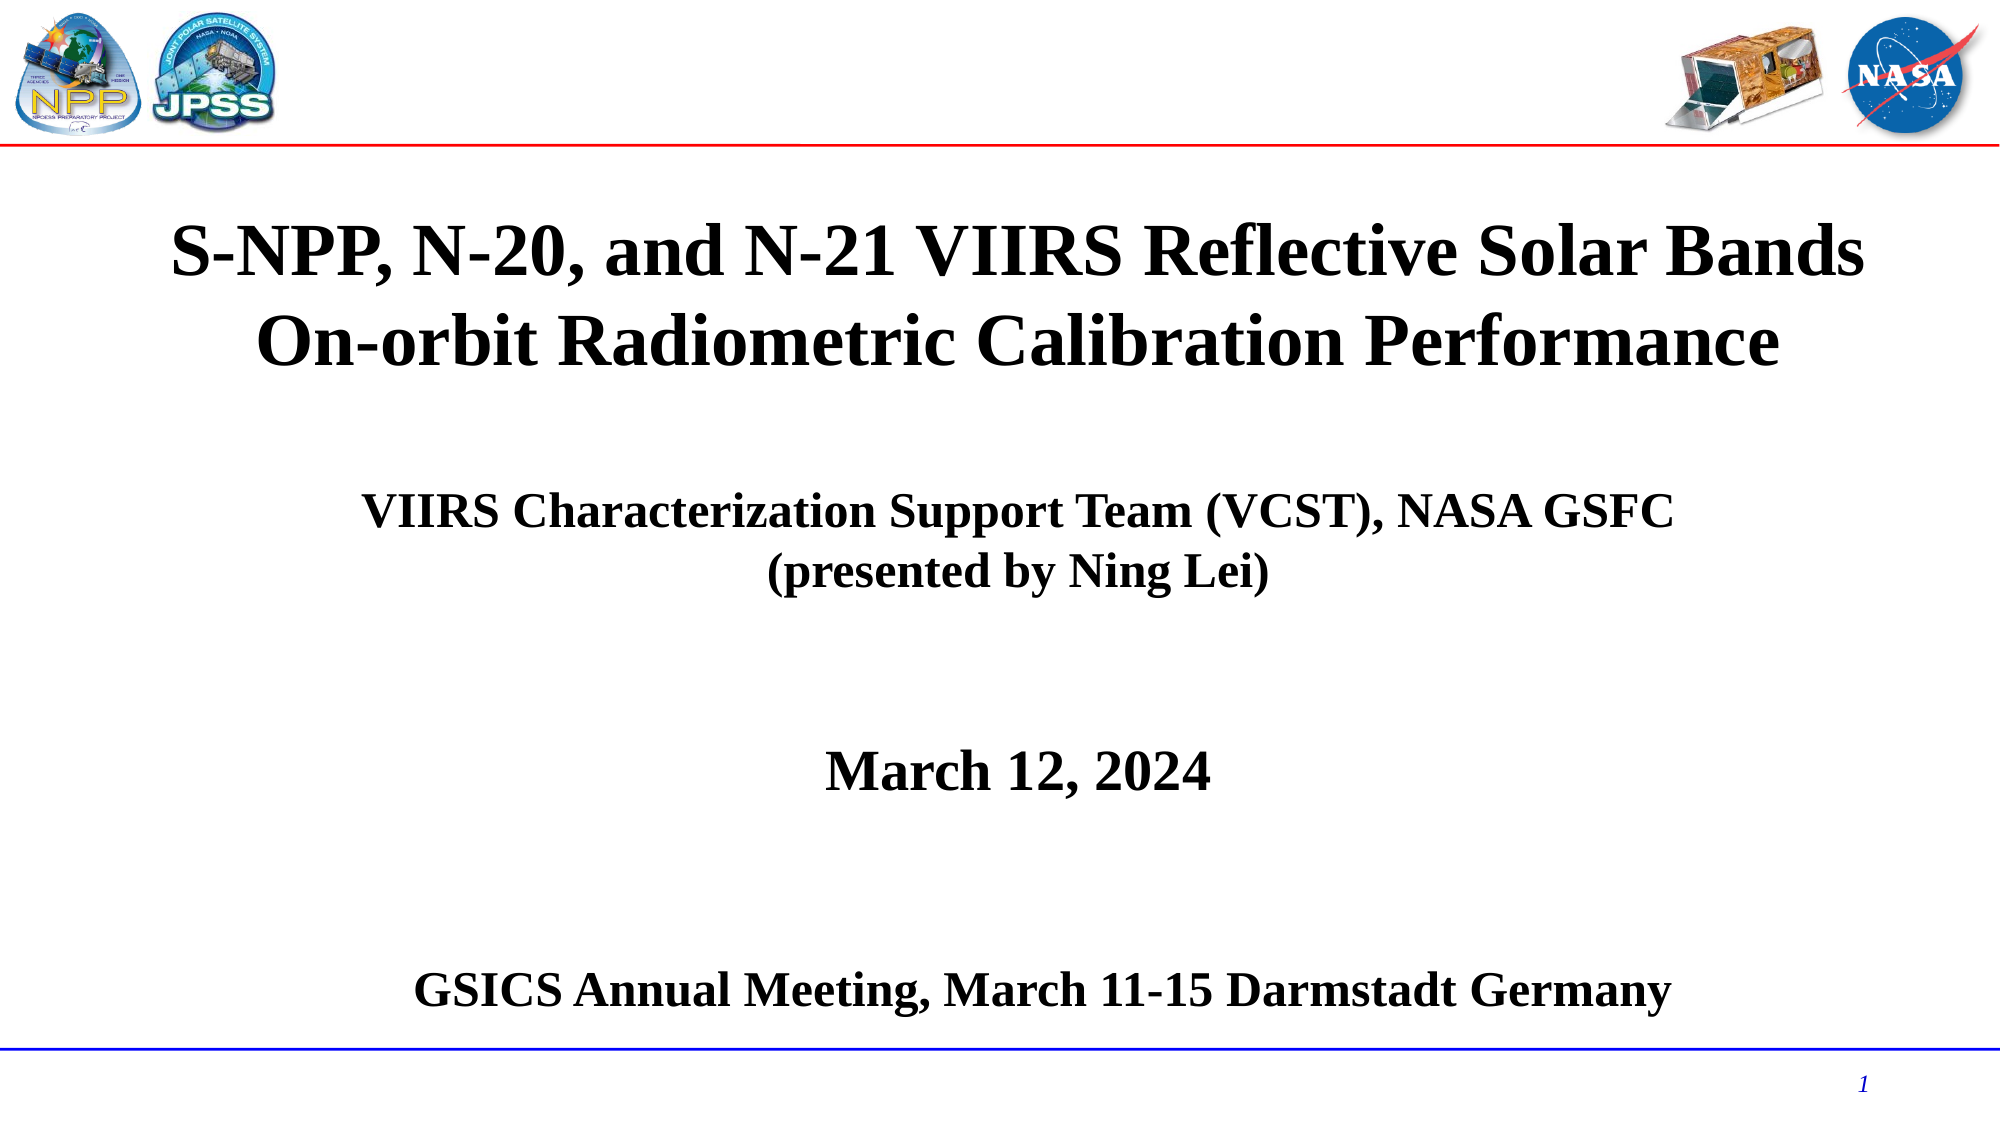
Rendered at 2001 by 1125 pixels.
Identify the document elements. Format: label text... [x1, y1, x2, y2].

picture [1658, 22, 1832, 139]
picture [147, 11, 279, 136]
picture [1841, 17, 1979, 133]
text_box 1 [1842, 1059, 1983, 1105]
text_box S-NPP, N-20, and N-21 VIIRS Reflective Solar Bands On-orbit Radiometric Calibration Performance VIIRS Characterization Support Team (VCST), NASA GSFC (presented by Ning Lei) March 12, 2024 [146, 193, 1892, 992]
picture [14, 11, 143, 137]
text_box GSICS Annual Meeting, March 11-15 Darmstadt Germany [398, 949, 1805, 1025]
